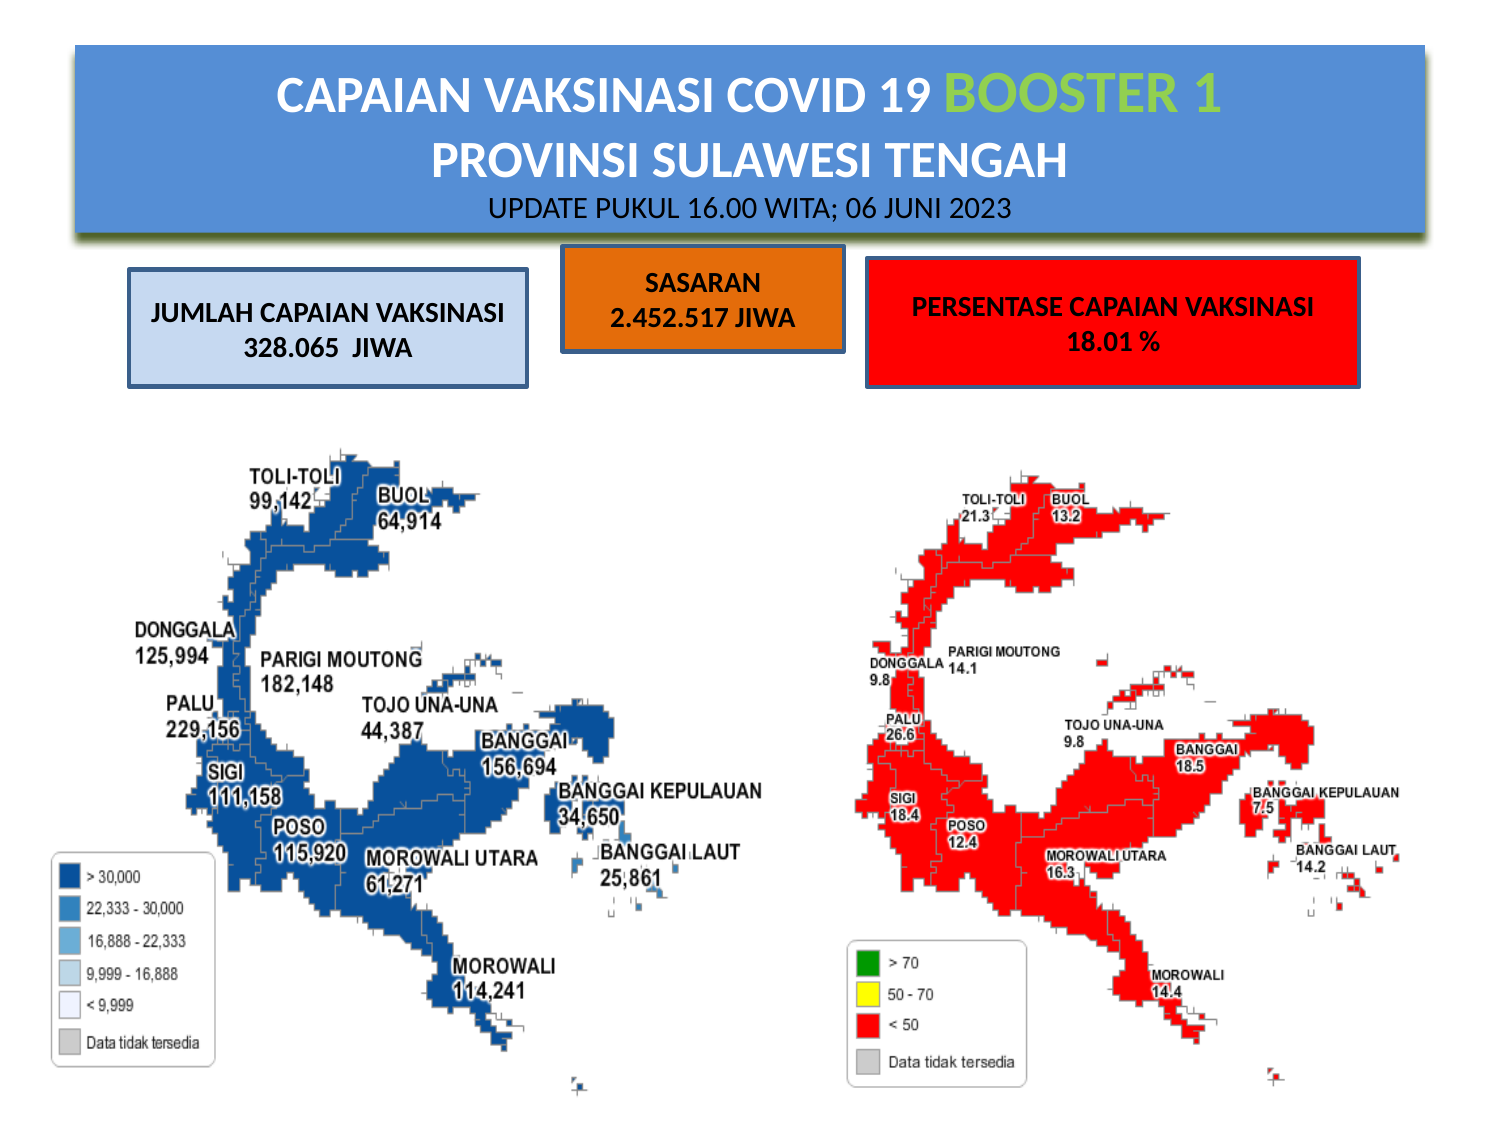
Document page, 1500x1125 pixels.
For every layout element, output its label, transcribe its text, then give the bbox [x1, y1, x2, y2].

picture [0, 420, 786, 1110]
text_box SASARAN 2.452.517 JIWA [560, 244, 846, 354]
title CAPAIAN VAKSINASI COVID 19 BOOSTER 1 PROVINSI SULAWESI TENGAH UPDATE PUKUL 16.00 WITA; 06 JUNI 2023 [75, 45, 1425, 233]
picture [808, 467, 1436, 1121]
text_box JUMLAH CAPAIAN VAKSINASI 328.065 JIWA [127, 267, 529, 389]
text_box PERSENTASE CAPAIAN VAKSINASI 18.01 % [865, 256, 1361, 389]
